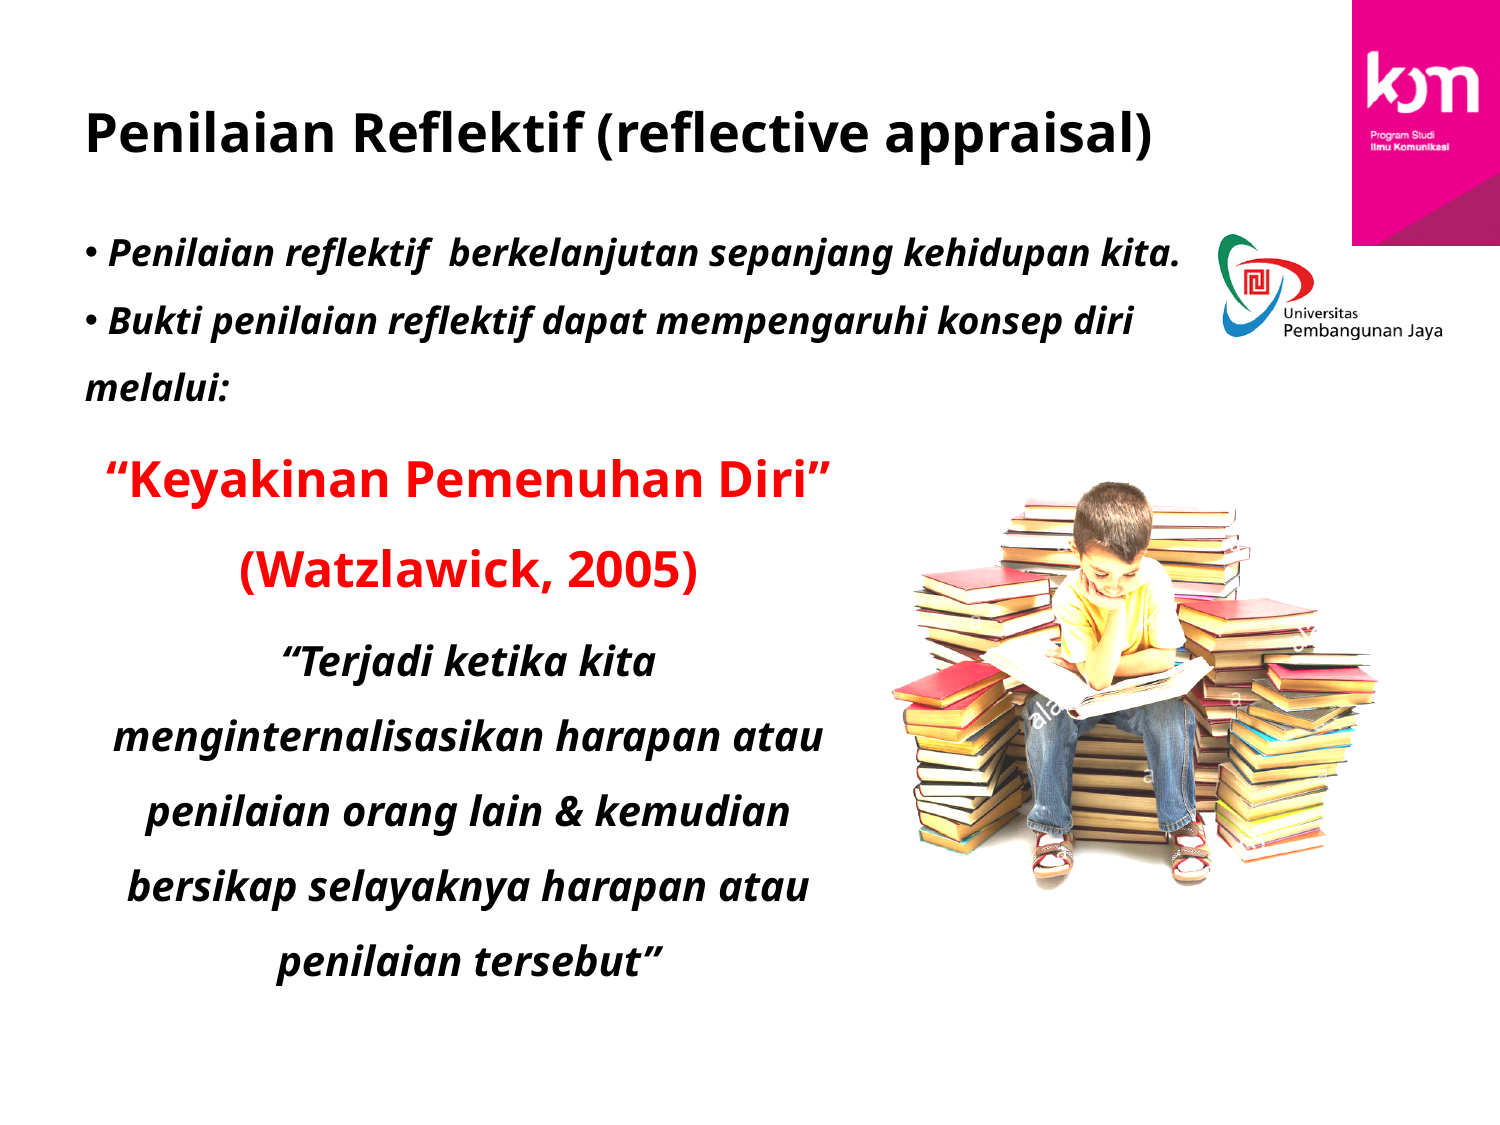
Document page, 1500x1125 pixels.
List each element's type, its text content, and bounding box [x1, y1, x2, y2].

picture [1218, 0, 1500, 341]
picture [878, 468, 1395, 909]
text_box Penilaian reflektif berkelanjutan sepanjang kehidupan kita. Bukti penilaian reflektif dapat mempengaruhi konsep diri melalui: [70, 199, 1231, 417]
text_box Penilaian Reflektif (reflective appraisal) [70, 58, 1196, 171]
text_box “Keyakinan Pemenuhan Diri” (Watzlawick, 2005) “Terjadi ketika kita menginternalisasikan harapan atau penilaian orang lain & kemudian bersikap selayaknya harapan atau penilaian tersebut” [70, 410, 868, 993]
